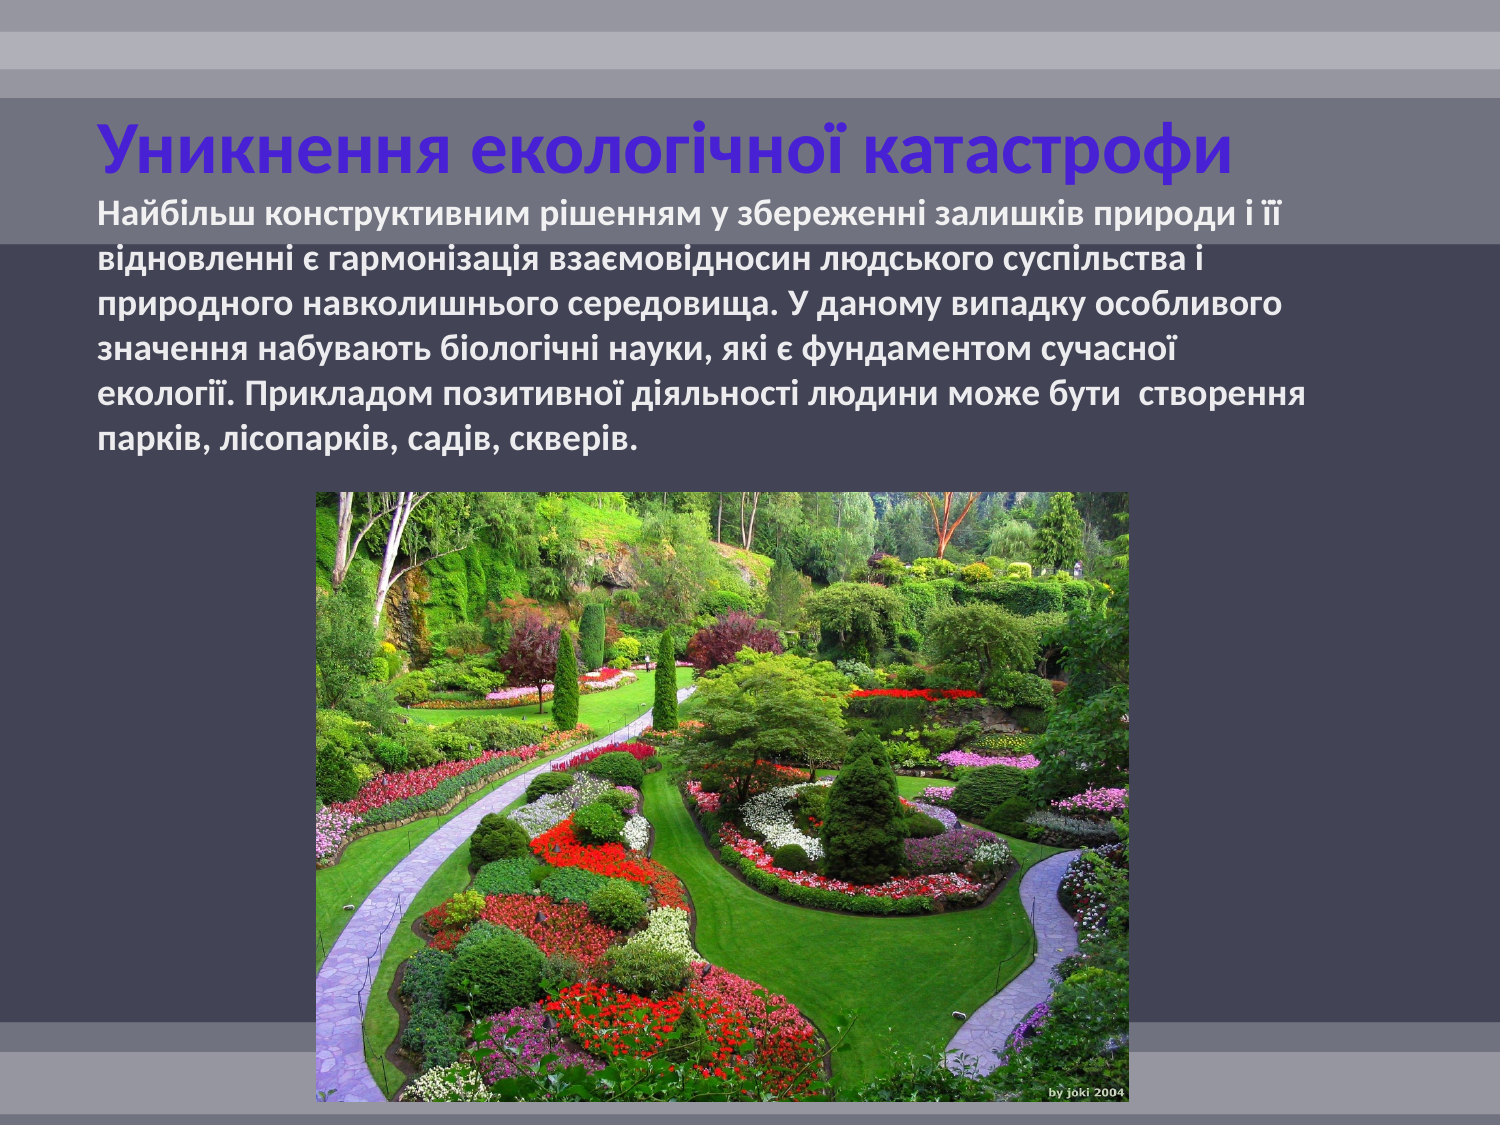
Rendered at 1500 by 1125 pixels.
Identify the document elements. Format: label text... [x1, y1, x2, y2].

title Уникнення екологічної катастрофи Найбільш конструктивним рішенням у збереженні залишків природи і її відновленні є гармонізація взаємовідносин людського суспільства і природного навколишнього середовища. У даному випадку особливого значення набувають біологічні науки, які є фундаментом сучасної екології. Прикладом позитивної діяльності людини може бути створення парків, лісопарків, садів, скверів. [82, 82, 1362, 586]
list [314, 490, 1131, 1104]
picture [0, 0, 1500, 1125]
